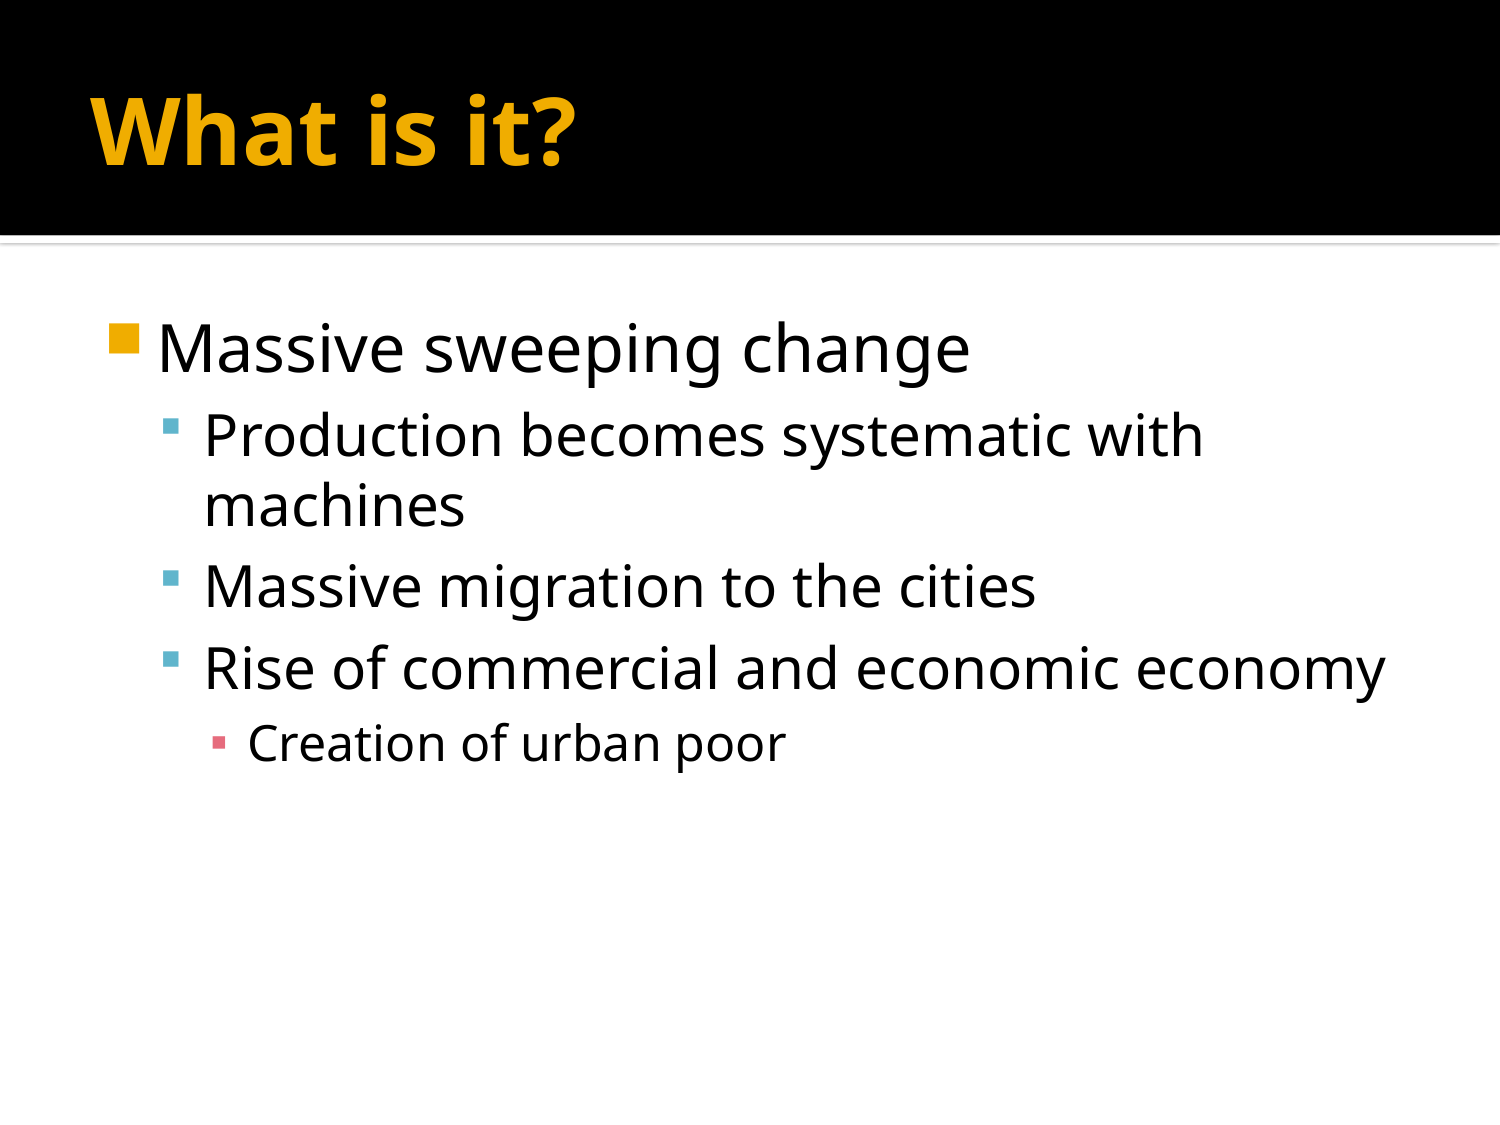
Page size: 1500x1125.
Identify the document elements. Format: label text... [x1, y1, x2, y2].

title What is it? [75, 25, 1425, 231]
list Massive sweeping change Production becomes systematic with machines Massive migration to the cities Rise of commercial and economic economy Creation of urban poor [75, 291, 1425, 1050]
